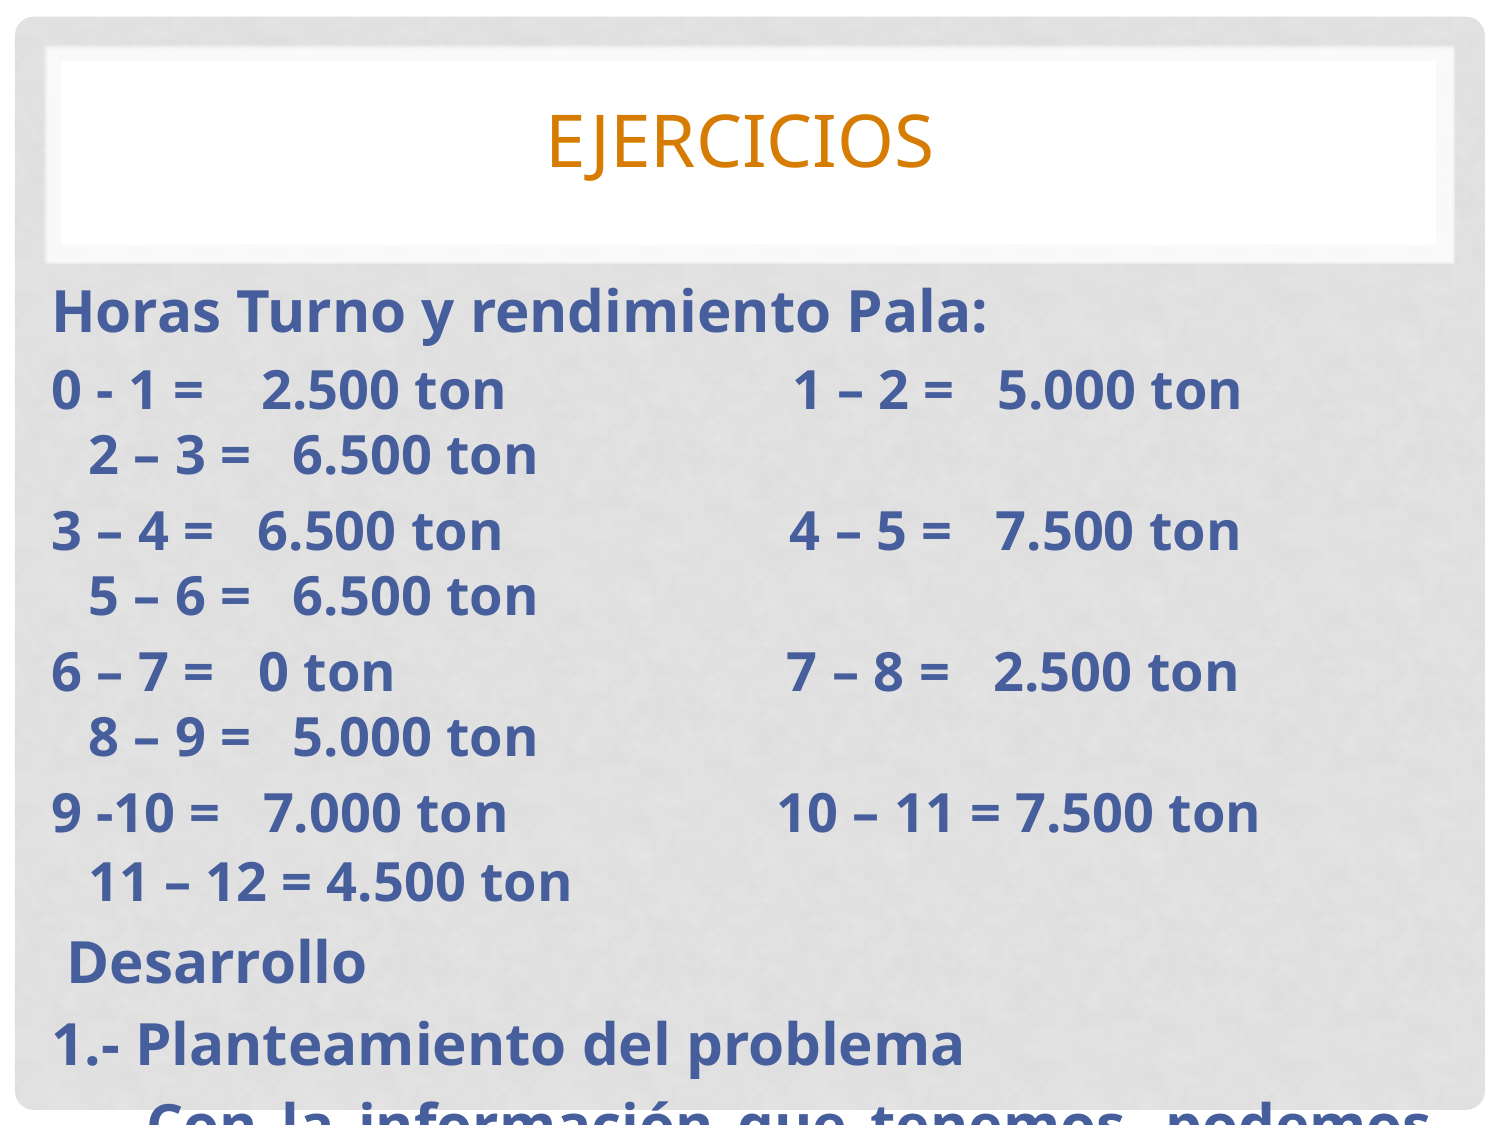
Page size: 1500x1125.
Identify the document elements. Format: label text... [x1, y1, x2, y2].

list Horas Turno y rendimiento Pala: 0 - 1 = 2.500 ton 1 – 2 = 5.000 ton 2 – 3 = 6.500 ton 3 – 4 = 6.500 ton 4 – 5 = 7.500 ton 5 – 6 = 6.500 ton 6 – 7 = 0 ton 7 – 8 = 2.500 ton 8 – 9 = 5.000 ton 9 -10 = 7.000 ton 10 – 11 = 7.500 ton 11 – 12 = 4.500 ton Desarrollo 1.- Planteamiento del problema Con la información que tenemos, podemos calcular el numero de cargas y vueltas para finalmente calcular el numero de camiones. [17, 267, 1447, 1094]
title EJERCICIOS [112, 44, 1388, 232]
